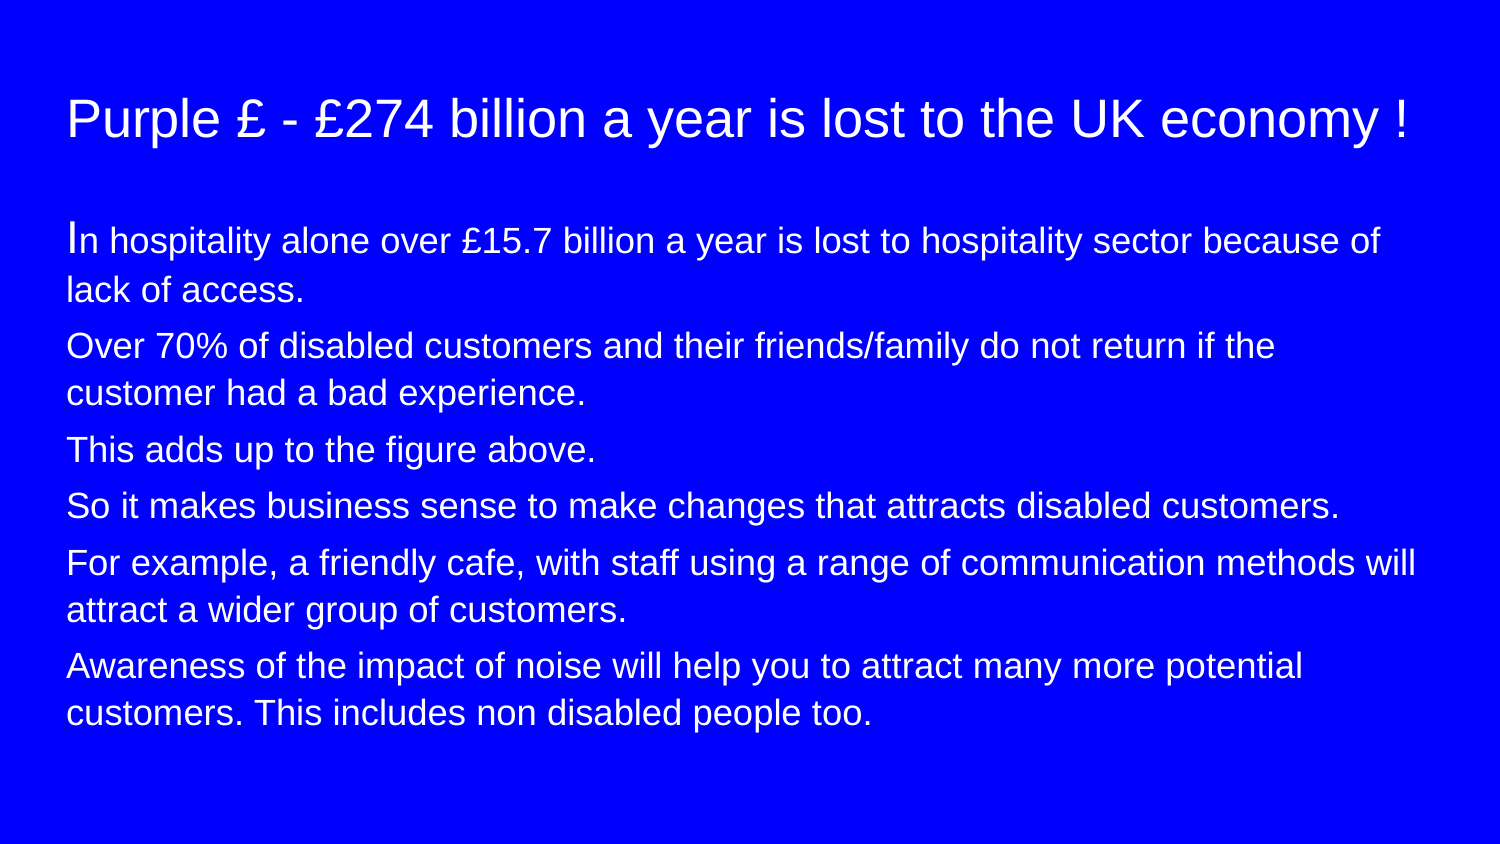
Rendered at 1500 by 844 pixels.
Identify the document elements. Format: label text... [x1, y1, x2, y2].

title Purple £ - £274 billion a year is lost to the UK economy ! [51, 72, 1449, 167]
list In hospitality alone over £15.7 billion a year is lost to hospitality sector because of lack of access. Over 70% of disabled customers and their friends/family do not return if the customer had a bad experience. This adds up to the figure above. So it makes business sense to make changes that attracts disabled customers. For example, a friendly cafe, with staff using a range of communication methods will attract a wider group of customers. Awareness of the impact of noise will help you to attract many more potential customers. This includes non disabled people too. [51, 189, 1449, 750]
